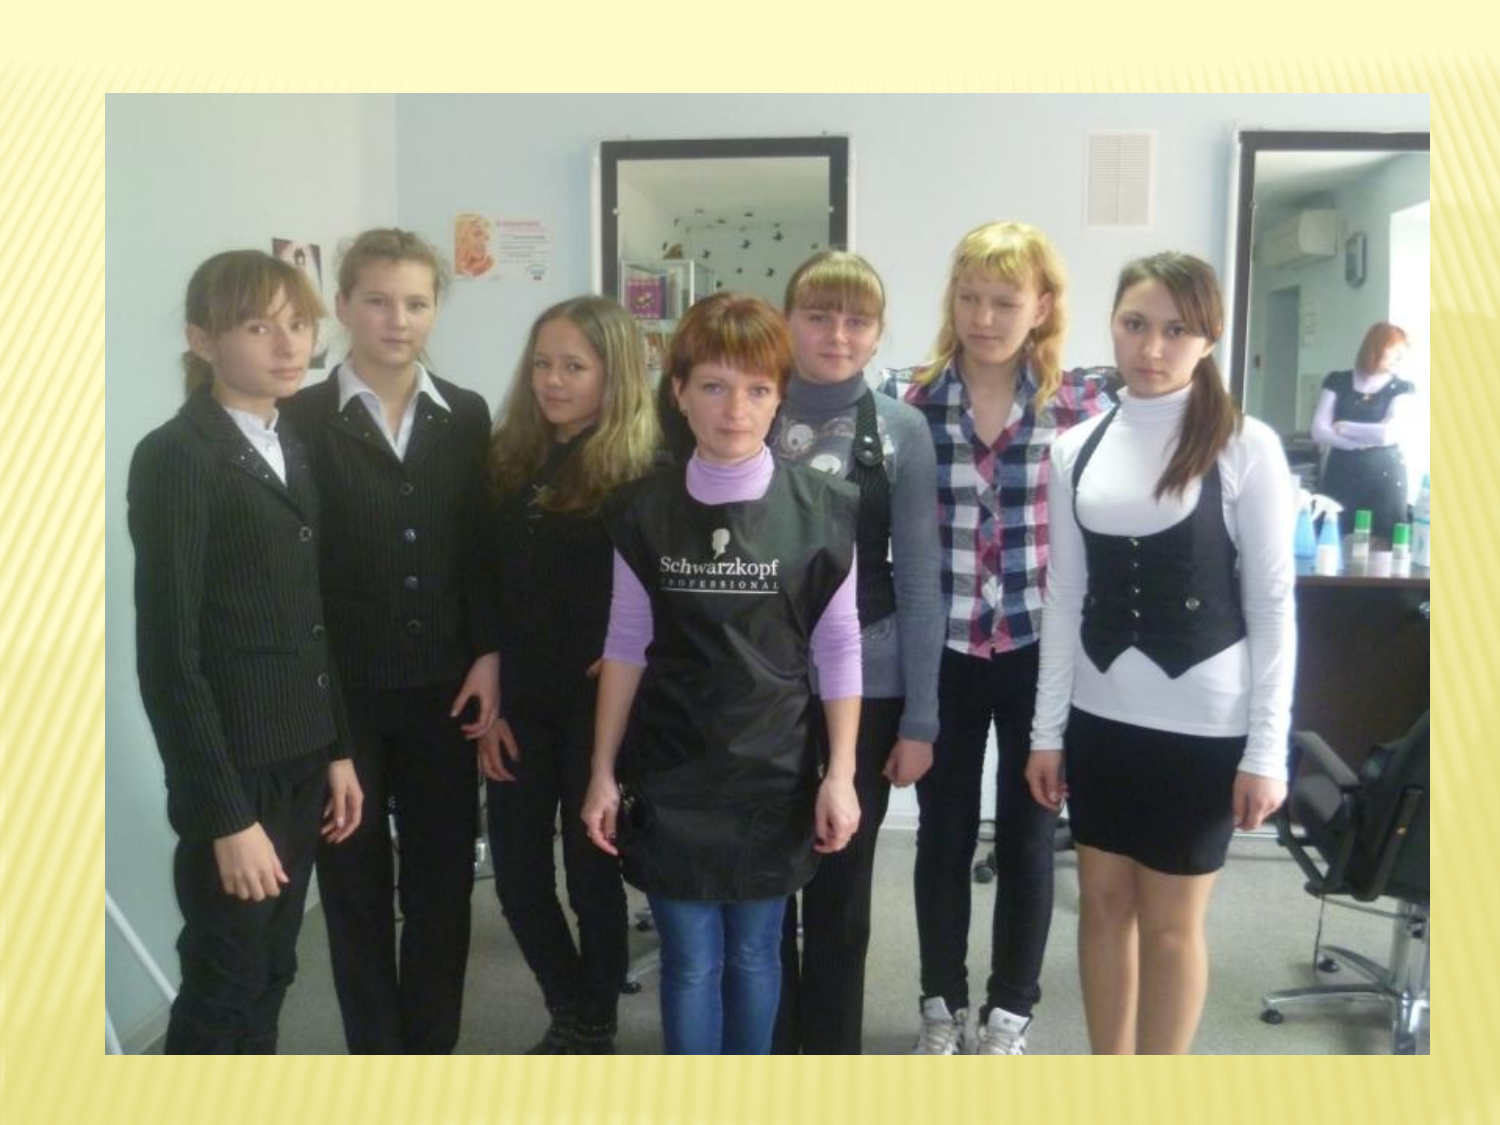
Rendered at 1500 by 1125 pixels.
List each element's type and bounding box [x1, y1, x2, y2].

picture [105, 93, 1430, 1055]
